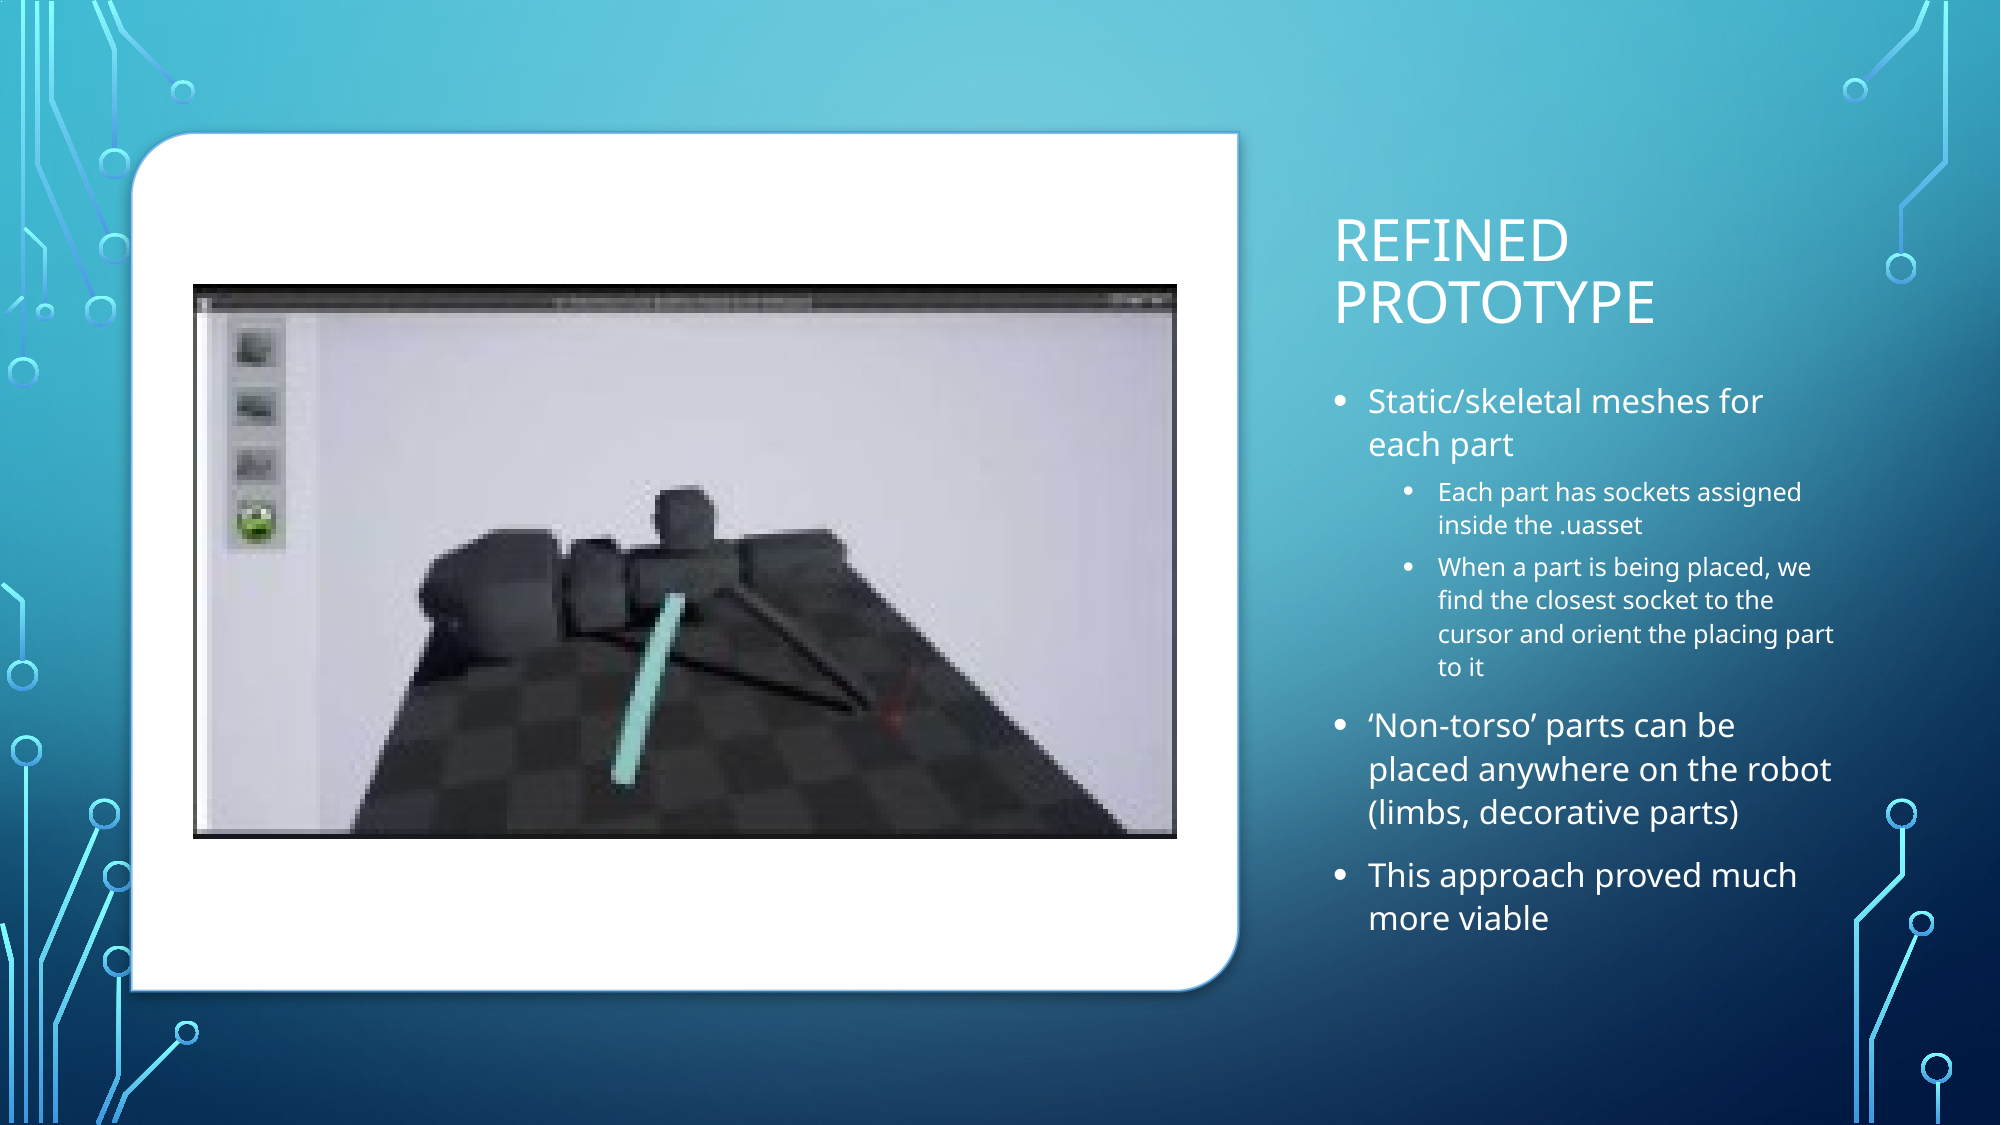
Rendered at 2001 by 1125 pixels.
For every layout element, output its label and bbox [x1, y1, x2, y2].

text_box [192, 283, 1178, 841]
picture [0, 0, 2000, 1125]
